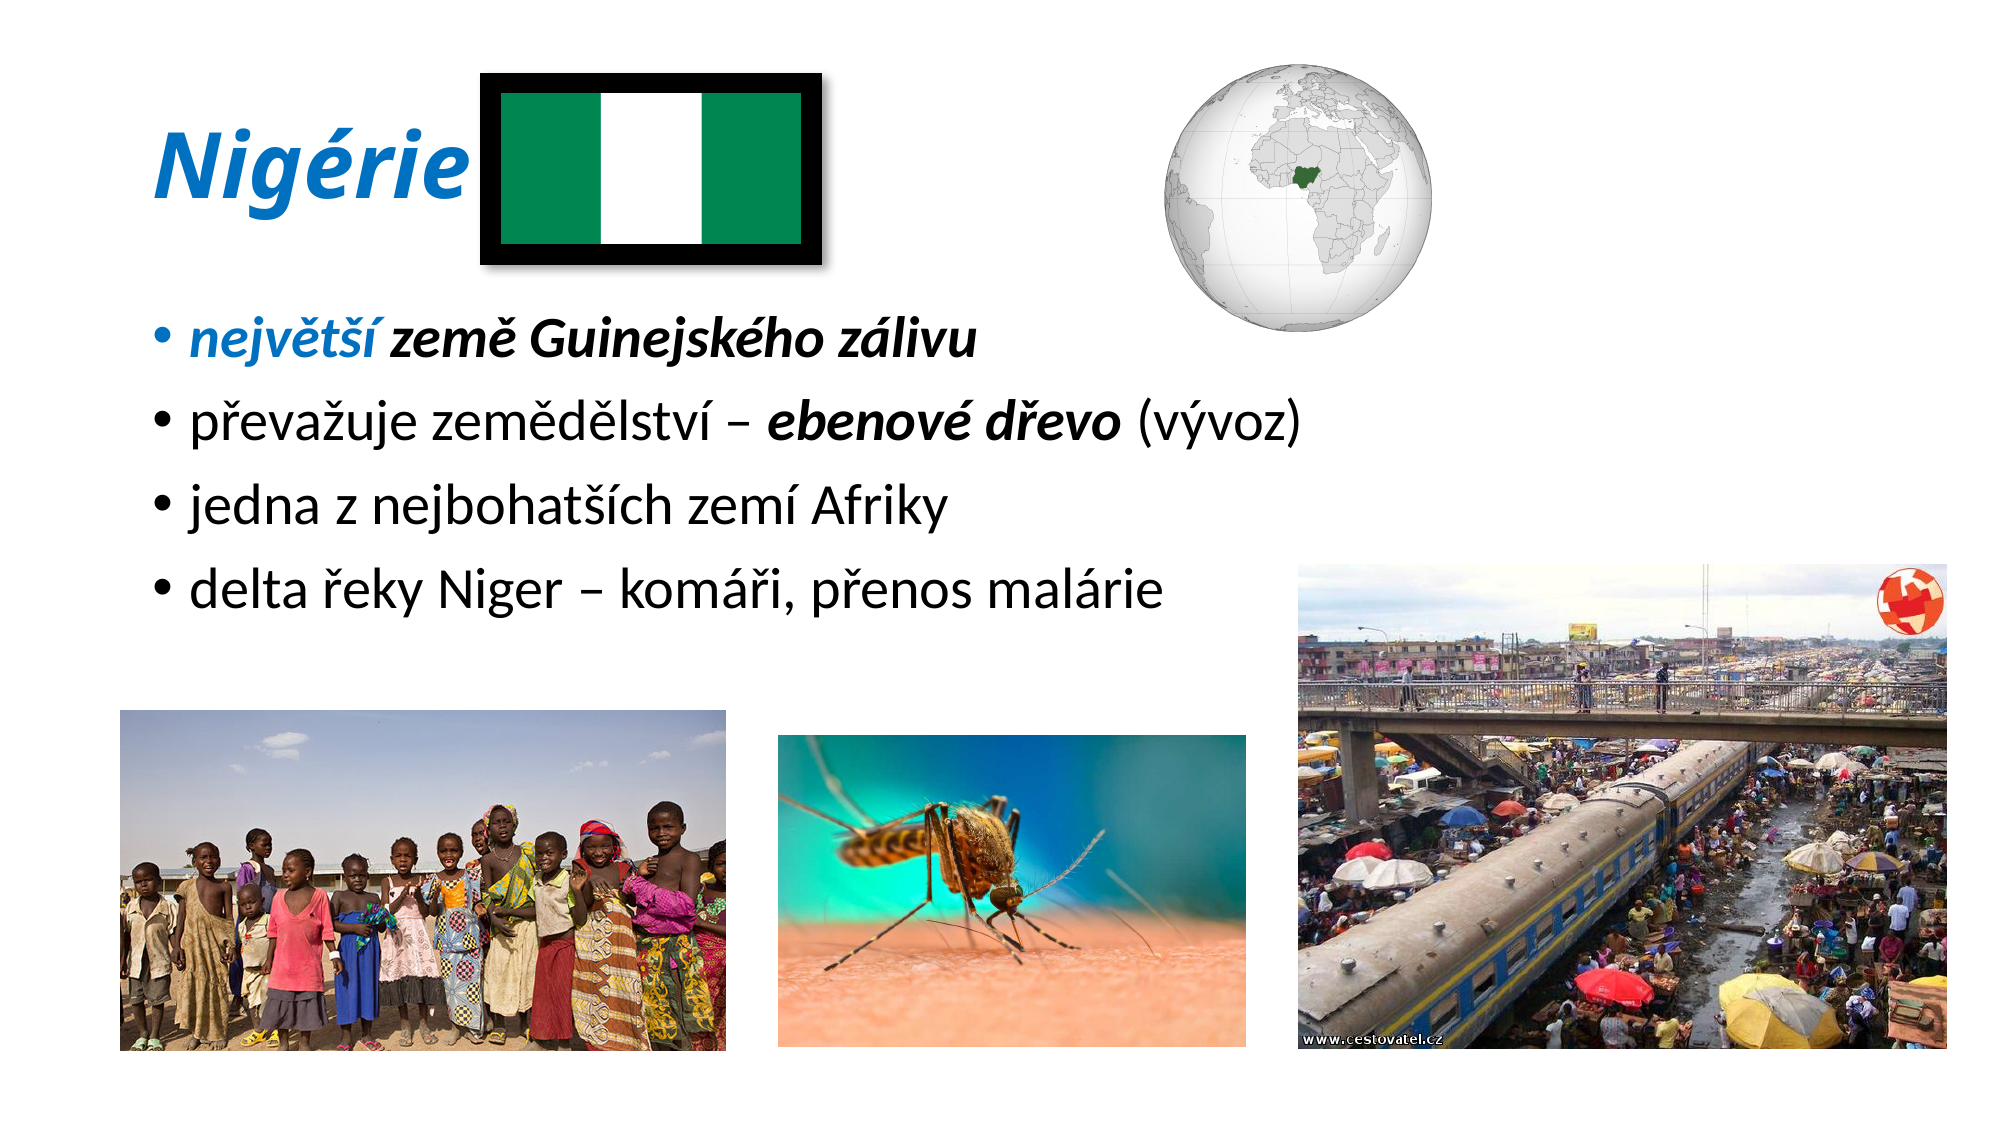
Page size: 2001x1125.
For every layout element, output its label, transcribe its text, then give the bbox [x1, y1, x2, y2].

picture [500, 93, 802, 244]
picture [778, 735, 1246, 1047]
picture [1298, 564, 1947, 1050]
list největší země Guinejského zálivu převažuje zemědělství – ebenové dřevo (vývoz) jedna z nejbohatších zemí Afriky delta řeky Niger – komáři, přenos malárie [137, 299, 1863, 1014]
picture [120, 710, 726, 1051]
title Nigérie [137, 59, 1863, 278]
picture [1164, 64, 1432, 332]
